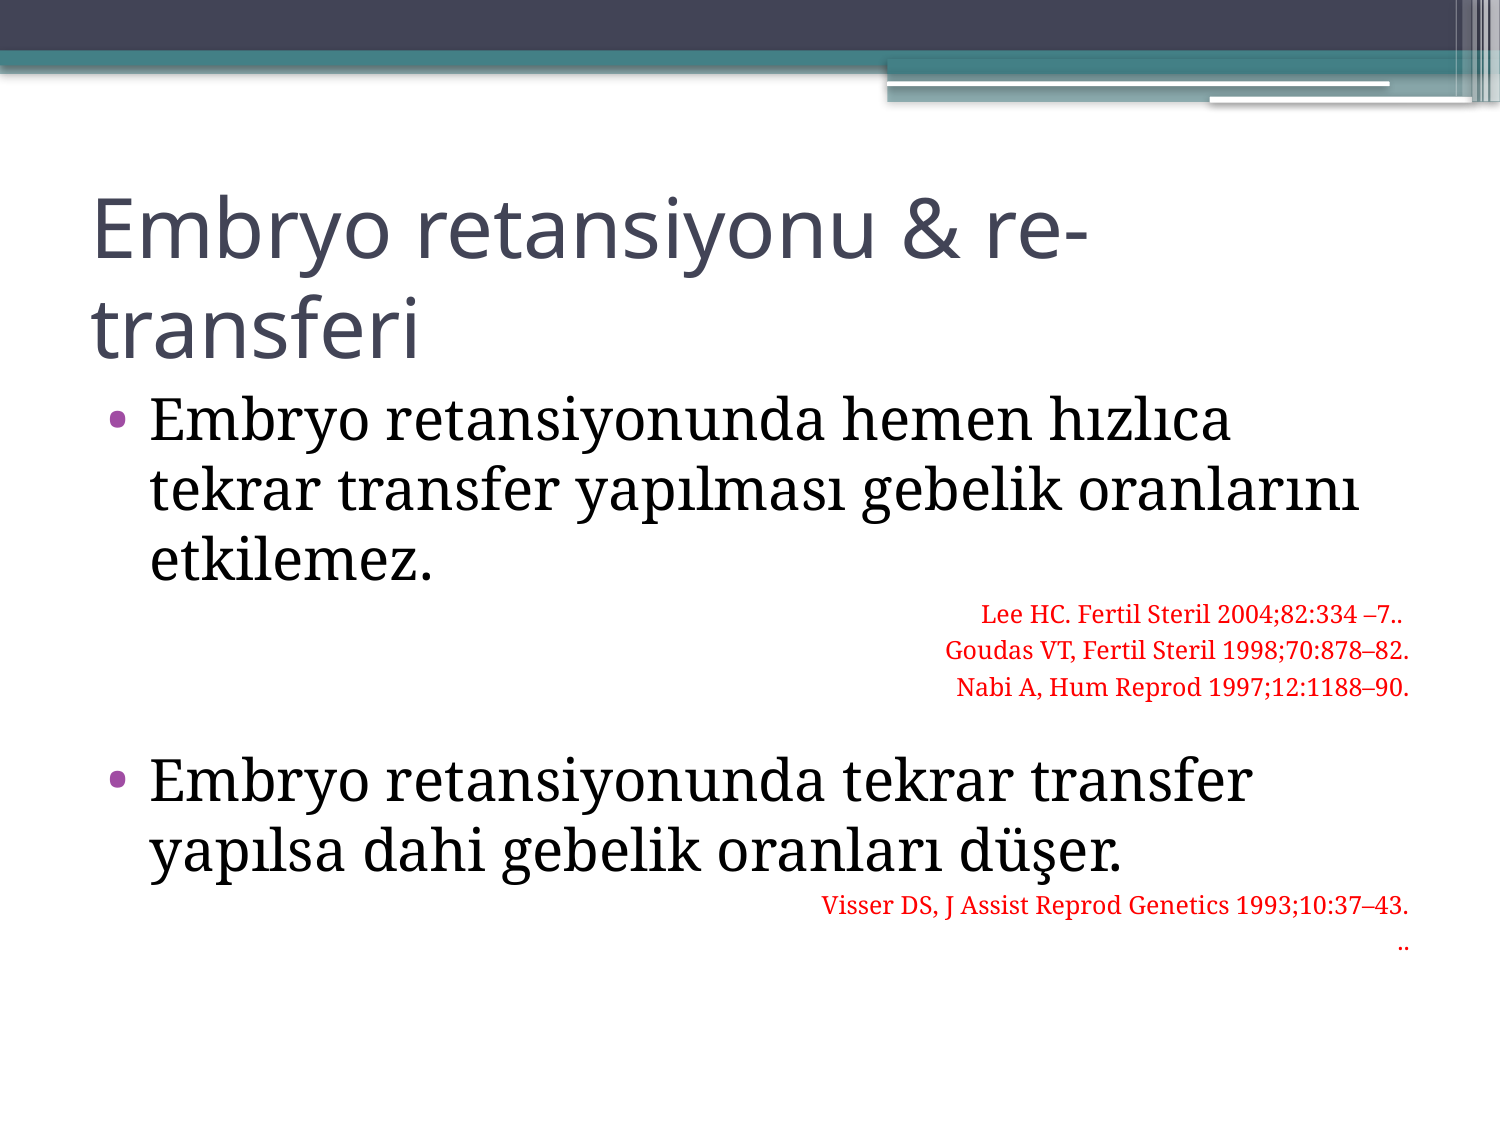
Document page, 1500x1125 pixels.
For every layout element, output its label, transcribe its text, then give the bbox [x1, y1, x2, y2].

list Embryo retansiyonunda hemen hızlıca tekrar transfer yapılması gebelik oranlarını etkilemez. Lee HC. Fertil Steril 2004;82:334 –7.. Goudas VT, Fertil Steril 1998;70:878–82. Nabi A, Hum Reprod 1997;12:1188–90. Embryo retansiyonunda tekrar transfer yapılsa dahi gebelik oranları düşer. Visser DS, J Assist Reprod Genetics 1993;10:37–43. .. [75, 262, 1425, 1080]
title Embryo retansiyonu & re-transferi [75, 187, 1425, 262]
